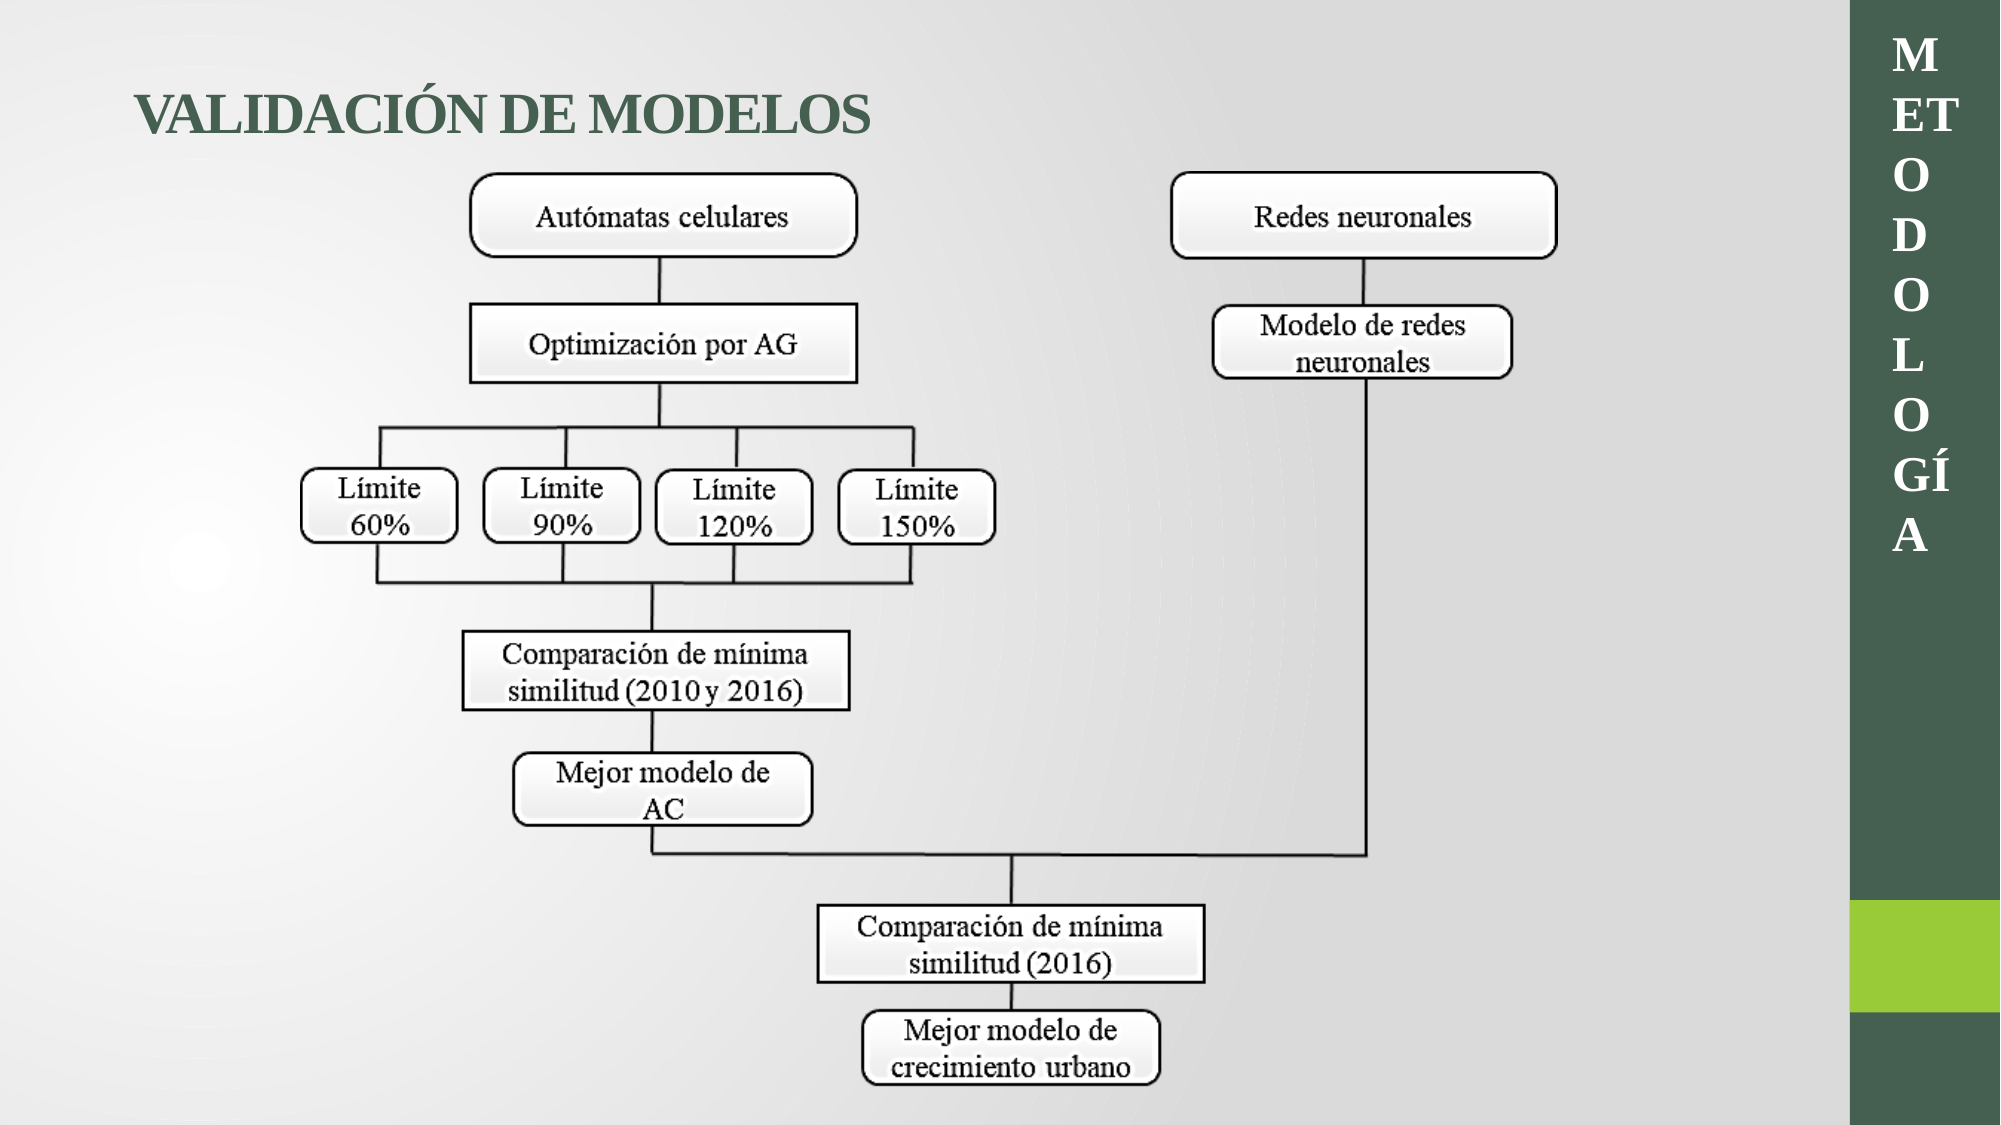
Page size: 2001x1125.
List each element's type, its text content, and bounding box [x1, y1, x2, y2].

picture [299, 170, 1559, 1105]
text_box VALIDACIÓN DE MODELOS [118, 77, 1785, 143]
text_box METODOLOGÍA [1878, 14, 1974, 570]
